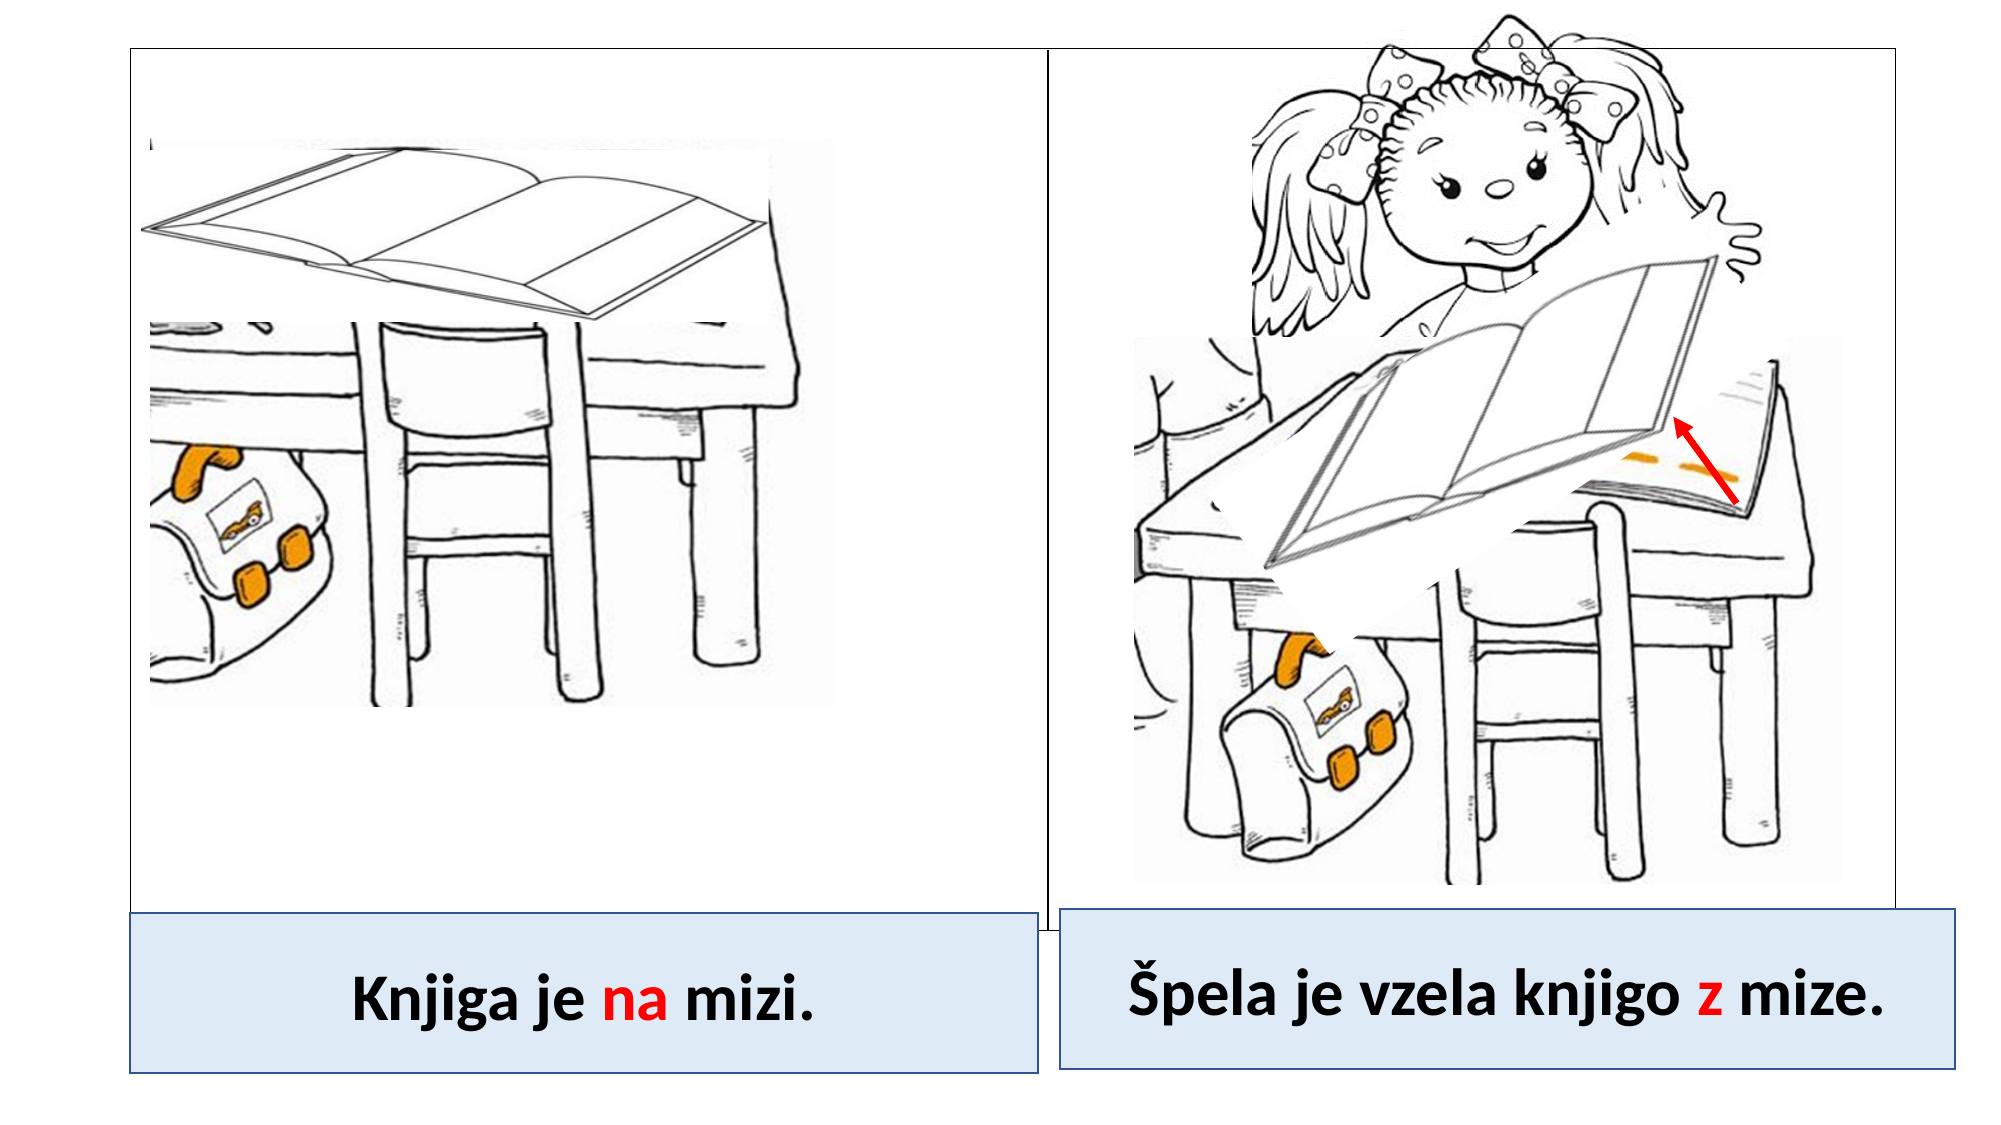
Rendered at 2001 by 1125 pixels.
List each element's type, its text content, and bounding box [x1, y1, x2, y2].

text_box Špela je vzela knjigo z mize. [1059, 1006, 1956, 1070]
text_box Knjiga je na mizi. [129, 1006, 1039, 1074]
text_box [1673, 416, 1737, 504]
picture [129, 12, 1967, 1006]
